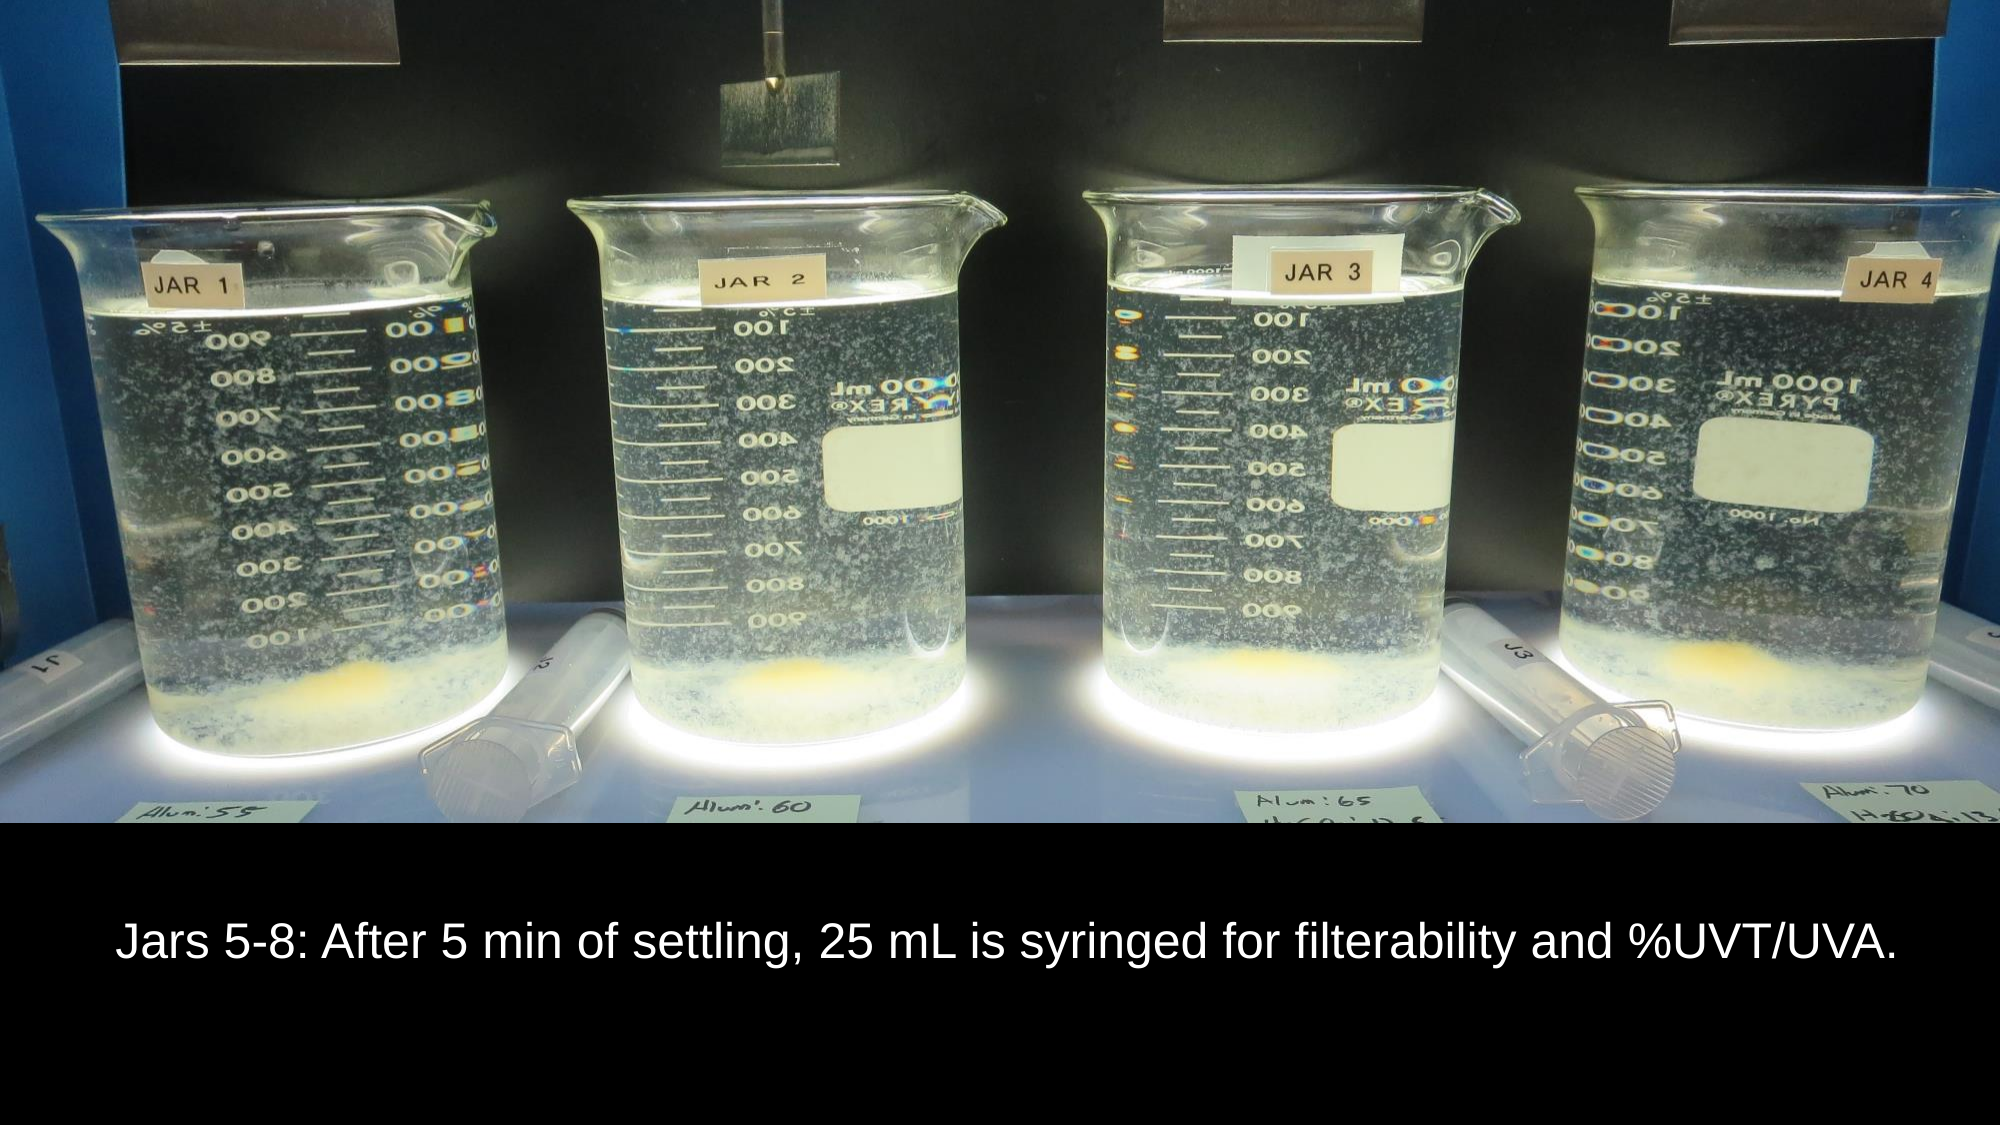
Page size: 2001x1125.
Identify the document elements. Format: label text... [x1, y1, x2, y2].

title Jars 5-8: After 5 min of settling, 25 mL is syringed for filterability and %UVT/UVA. [75, 850, 1941, 1034]
picture [0, 0, 2000, 823]
text_box [0, 823, 2000, 1125]
